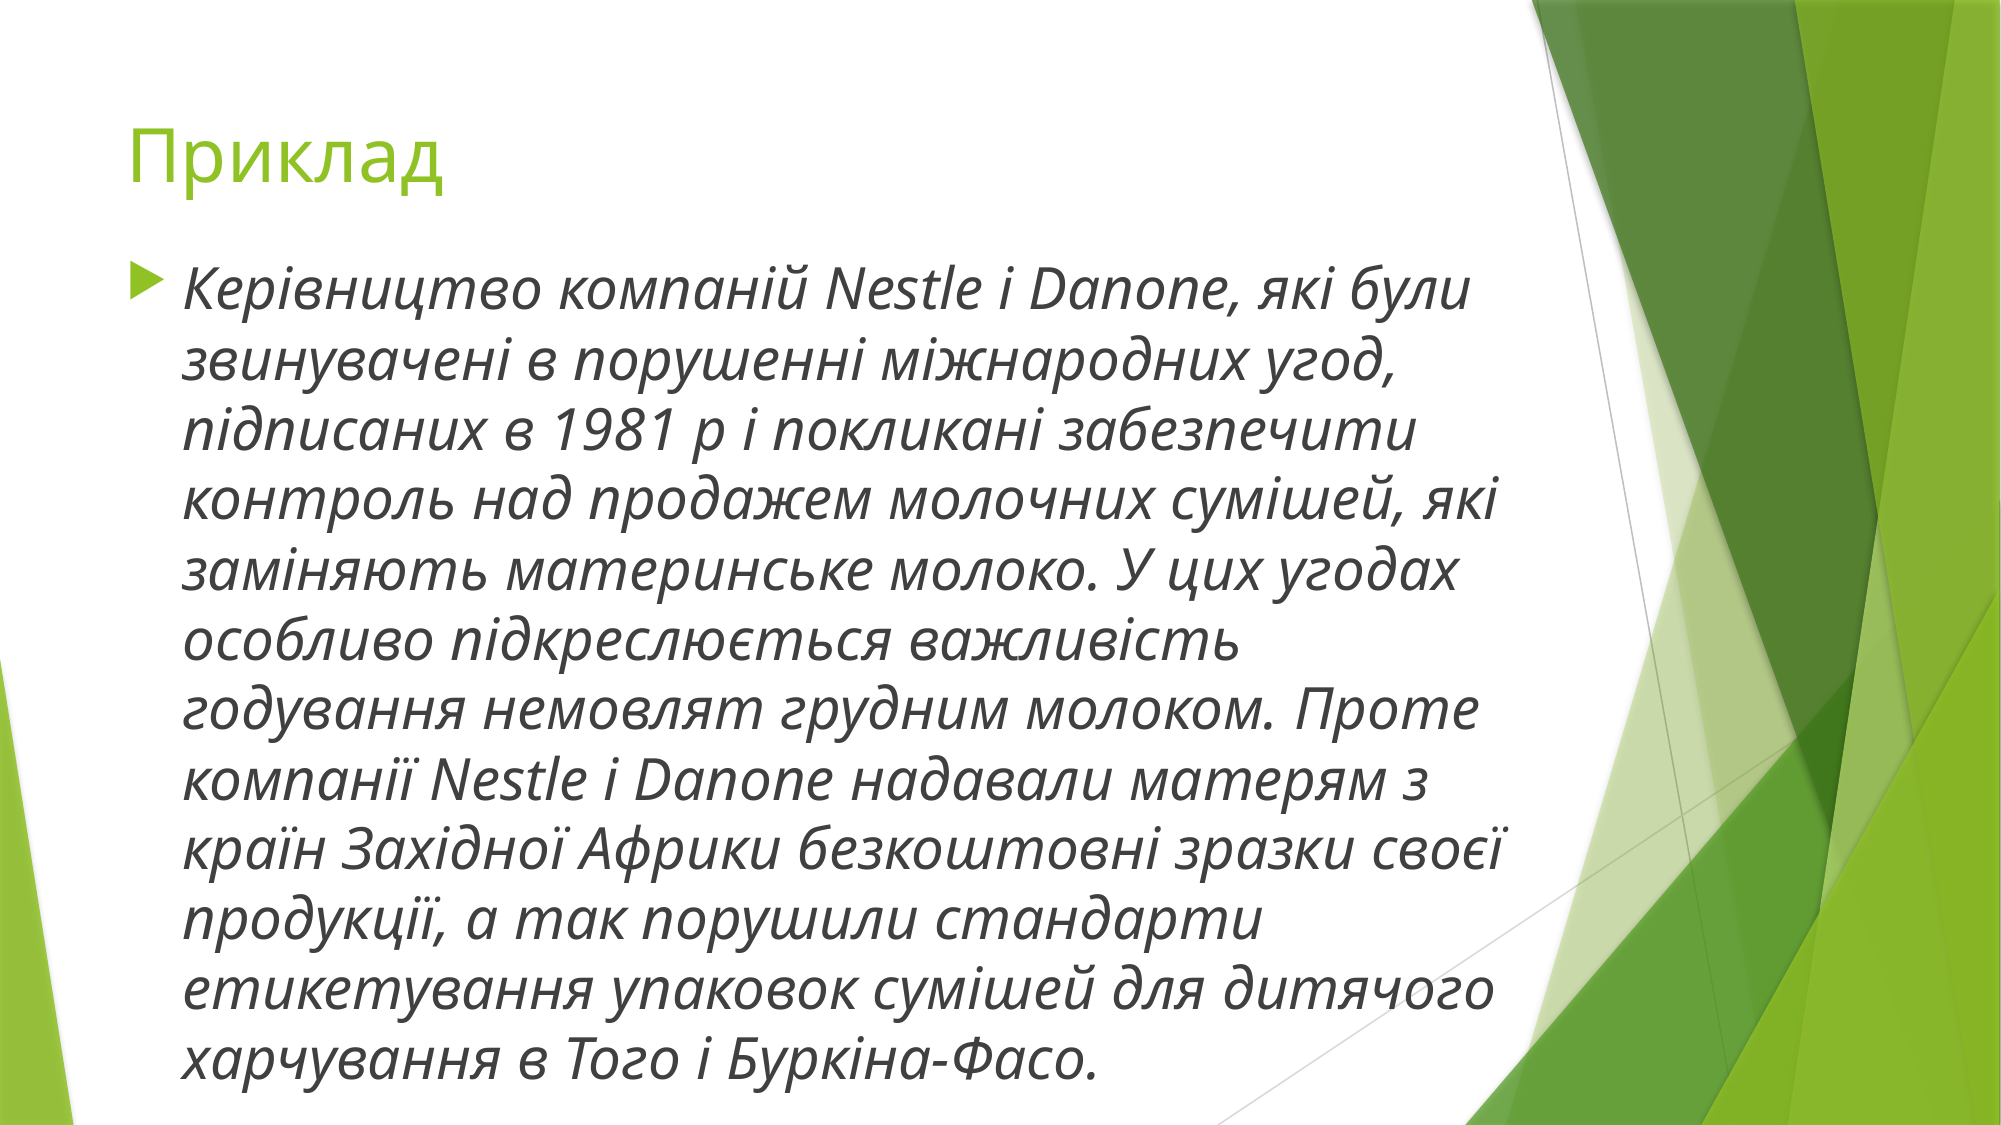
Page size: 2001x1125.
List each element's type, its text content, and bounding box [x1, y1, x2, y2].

title Приклад [111, 99, 1522, 244]
list Керівництво компаній Nestle і Danone, які були звинувачені в порушенні міжнародних угод, підписаних в 1981 р і покликані забезпечити контроль над продажем молочних сумішей, які заміняють материнське молоко. У цих угодах особливо підкреслюється важливість годування немовлят грудним молоком. Проте компанії Nestle і Danone надавали матерям з країн Західної Африки безкоштовні зразки своєї продукції, а так порушили стандарти етикетування упаковок сумішей для дитячого харчування в Того і Буркіна-Фасо. [111, 244, 1522, 881]
